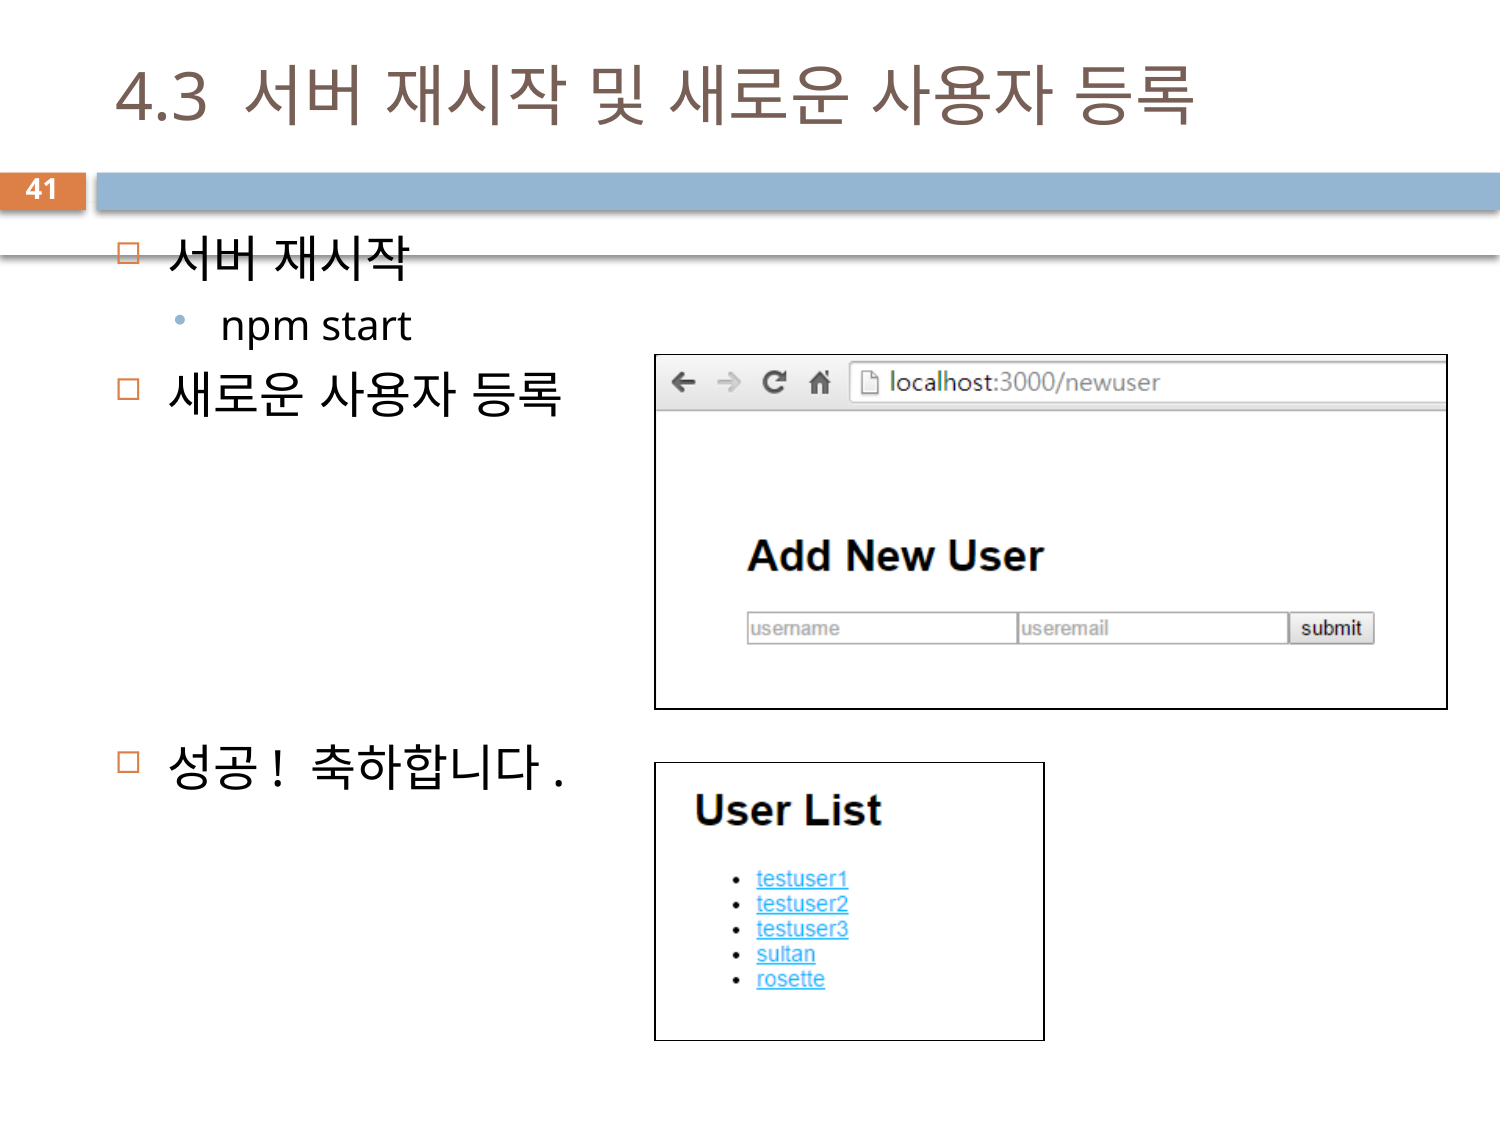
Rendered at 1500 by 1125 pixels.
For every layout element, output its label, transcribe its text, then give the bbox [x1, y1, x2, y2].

title 4.3 서버 재시작 및 새로운 사용자 등록 [100, 37, 1438, 149]
list 서버 재시작 npm start 새로운 사용자 등록 성공! 축하합니다. [100, 219, 1438, 1047]
picture [655, 762, 1044, 1041]
picture [655, 355, 1447, 709]
slide_number 41 [0, 170, 87, 211]
